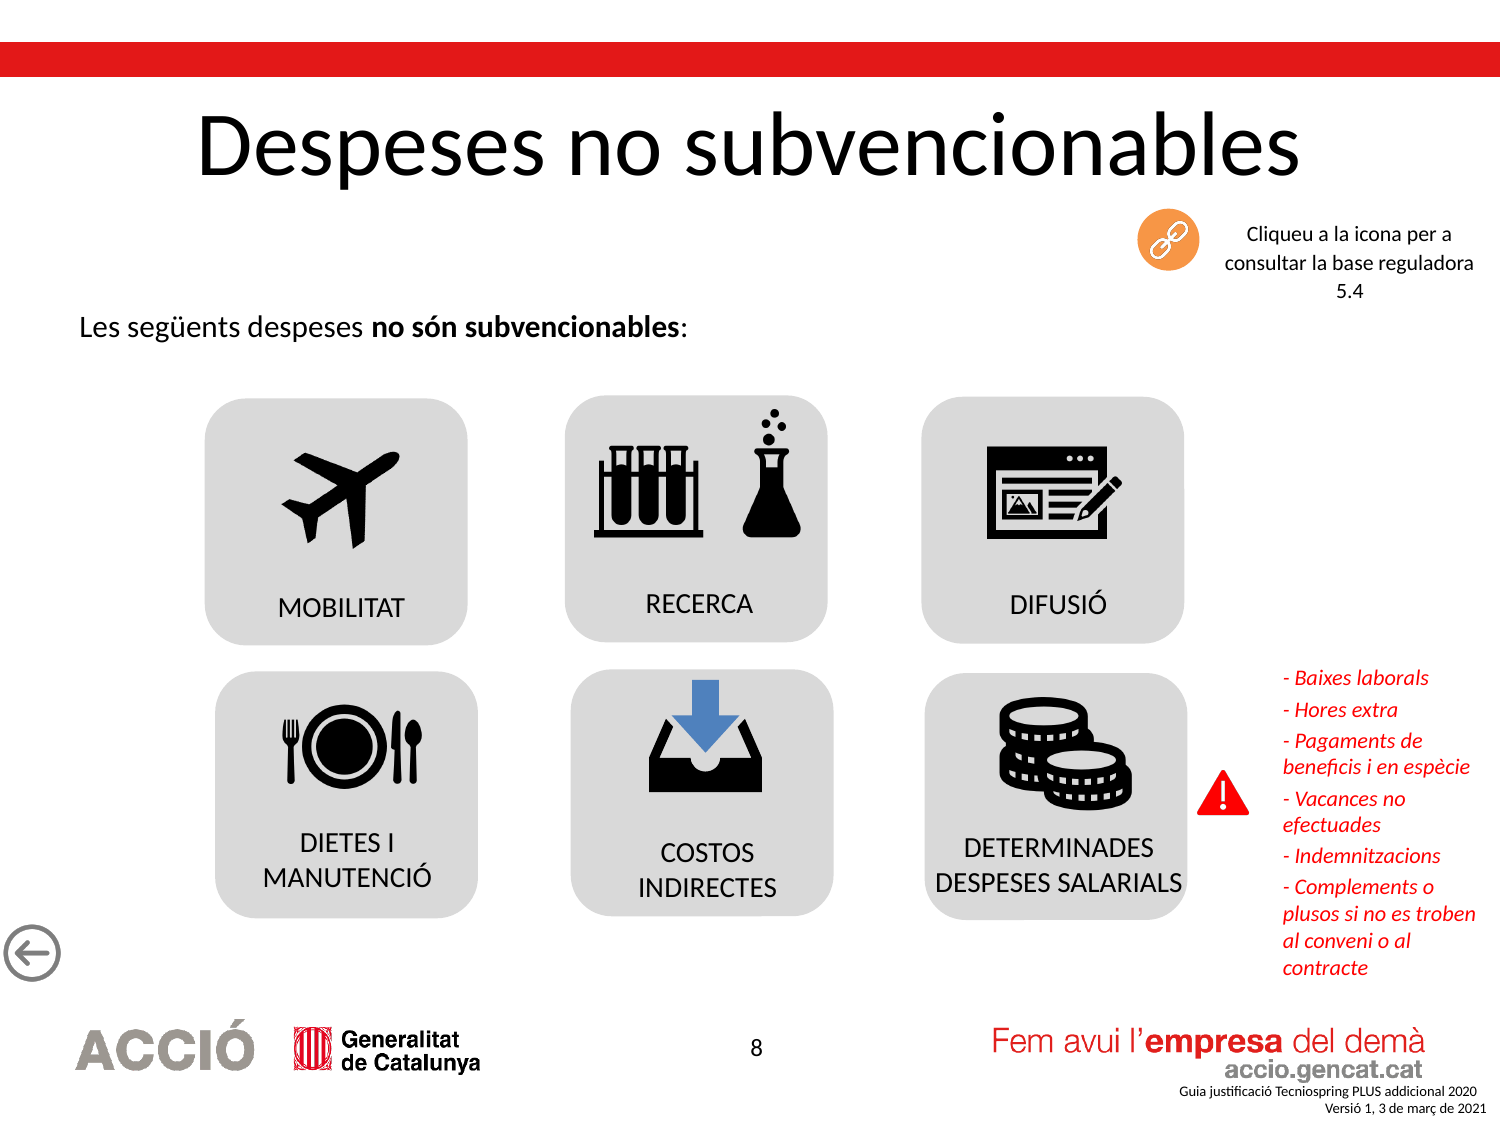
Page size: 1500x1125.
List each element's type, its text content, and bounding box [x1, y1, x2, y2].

text_box [202, 396, 470, 648]
text_box [919, 394, 1187, 646]
picture [0, 42, 1500, 77]
text_box DIFUSIÓ [929, 577, 1188, 628]
text_box Cliqueu a la icona per a consultar la base reguladora 5.4 [1199, 211, 1500, 315]
text_box [922, 670, 1190, 820]
picture [75, 1019, 480, 1075]
text_box [568, 667, 836, 919]
picture [0, 916, 69, 989]
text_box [1137, 208, 1200, 271]
footer Guia justificació Tecniospring PLUS addicional 2020 Versió 1, 3 de març de 2021 [1163, 1074, 1500, 1125]
text_box RECERCA [616, 576, 783, 627]
picture [987, 678, 1138, 829]
text_box DETERMINADES DESPESES SALARIALS [916, 820, 1202, 906]
picture [993, 1027, 1425, 1074]
text_box [220, 901, 473, 921]
picture [1194, 764, 1252, 822]
list Les següents despeses no són subvencionables: [64, 299, 1438, 362]
picture [242, 385, 450, 592]
picture [589, 403, 841, 552]
picture [981, 420, 1125, 564]
text_box [562, 393, 830, 645]
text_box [625, 660, 786, 811]
text_box [213, 669, 481, 815]
slide_number 8 [735, 1024, 819, 1109]
picture [275, 672, 426, 824]
text_box [932, 906, 1180, 923]
text_box COSTOS INDIRECTES [605, 825, 810, 911]
text_box MOBILITAT [226, 580, 457, 631]
text_box - Baixes laborals - Hores extra - Pagaments de beneficis i en espècie - Vacances no efectuades - Indemnitzacions - Complements o plusos si no es troben al conveni o al contracte [1267, 656, 1500, 995]
title Despeses no subvencionables [75, 45, 1425, 233]
text_box DIETES I MANUTENCIÓ [204, 815, 491, 901]
